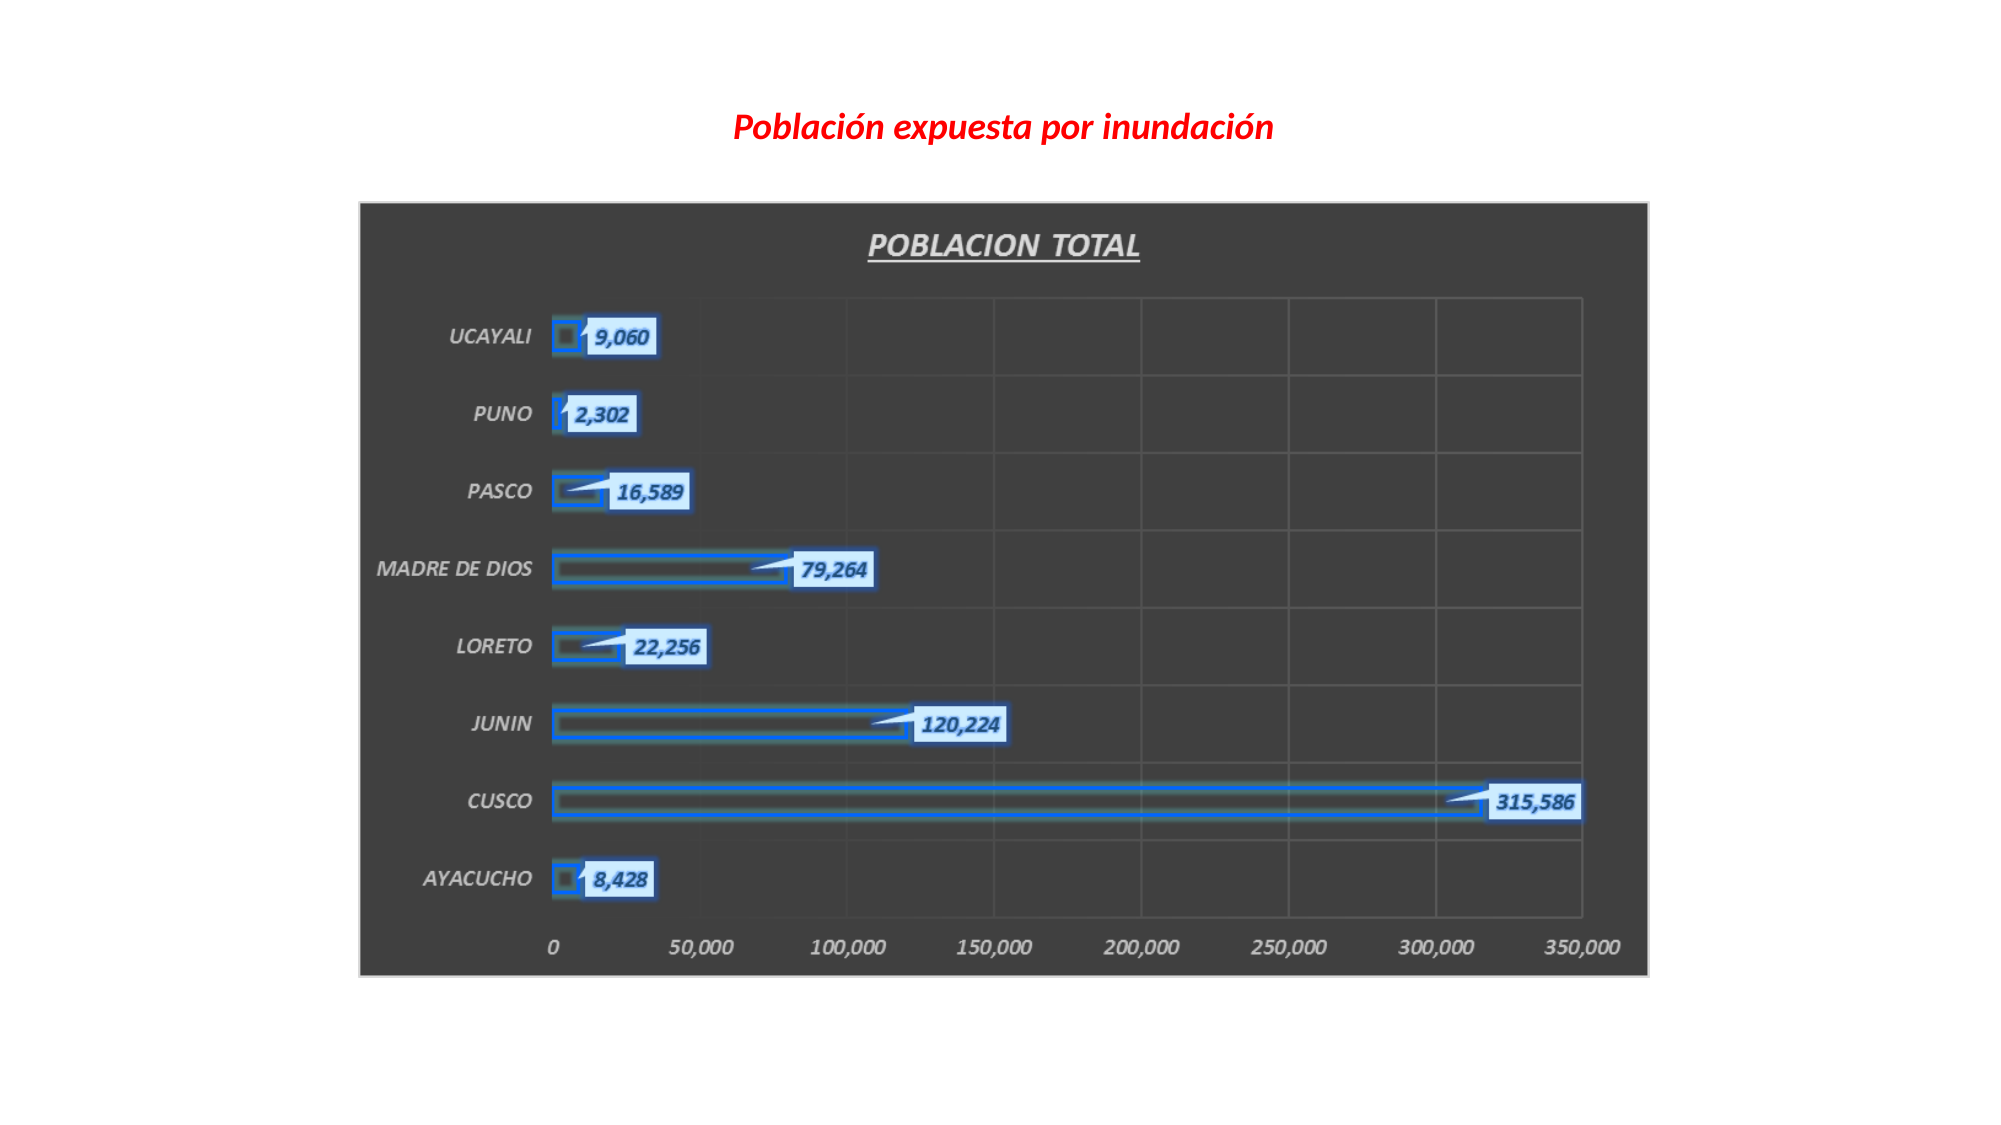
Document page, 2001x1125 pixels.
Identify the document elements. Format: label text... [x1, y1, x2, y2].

picture [358, 201, 1650, 978]
text_box Población expuesta por inundación [718, 94, 1290, 155]
